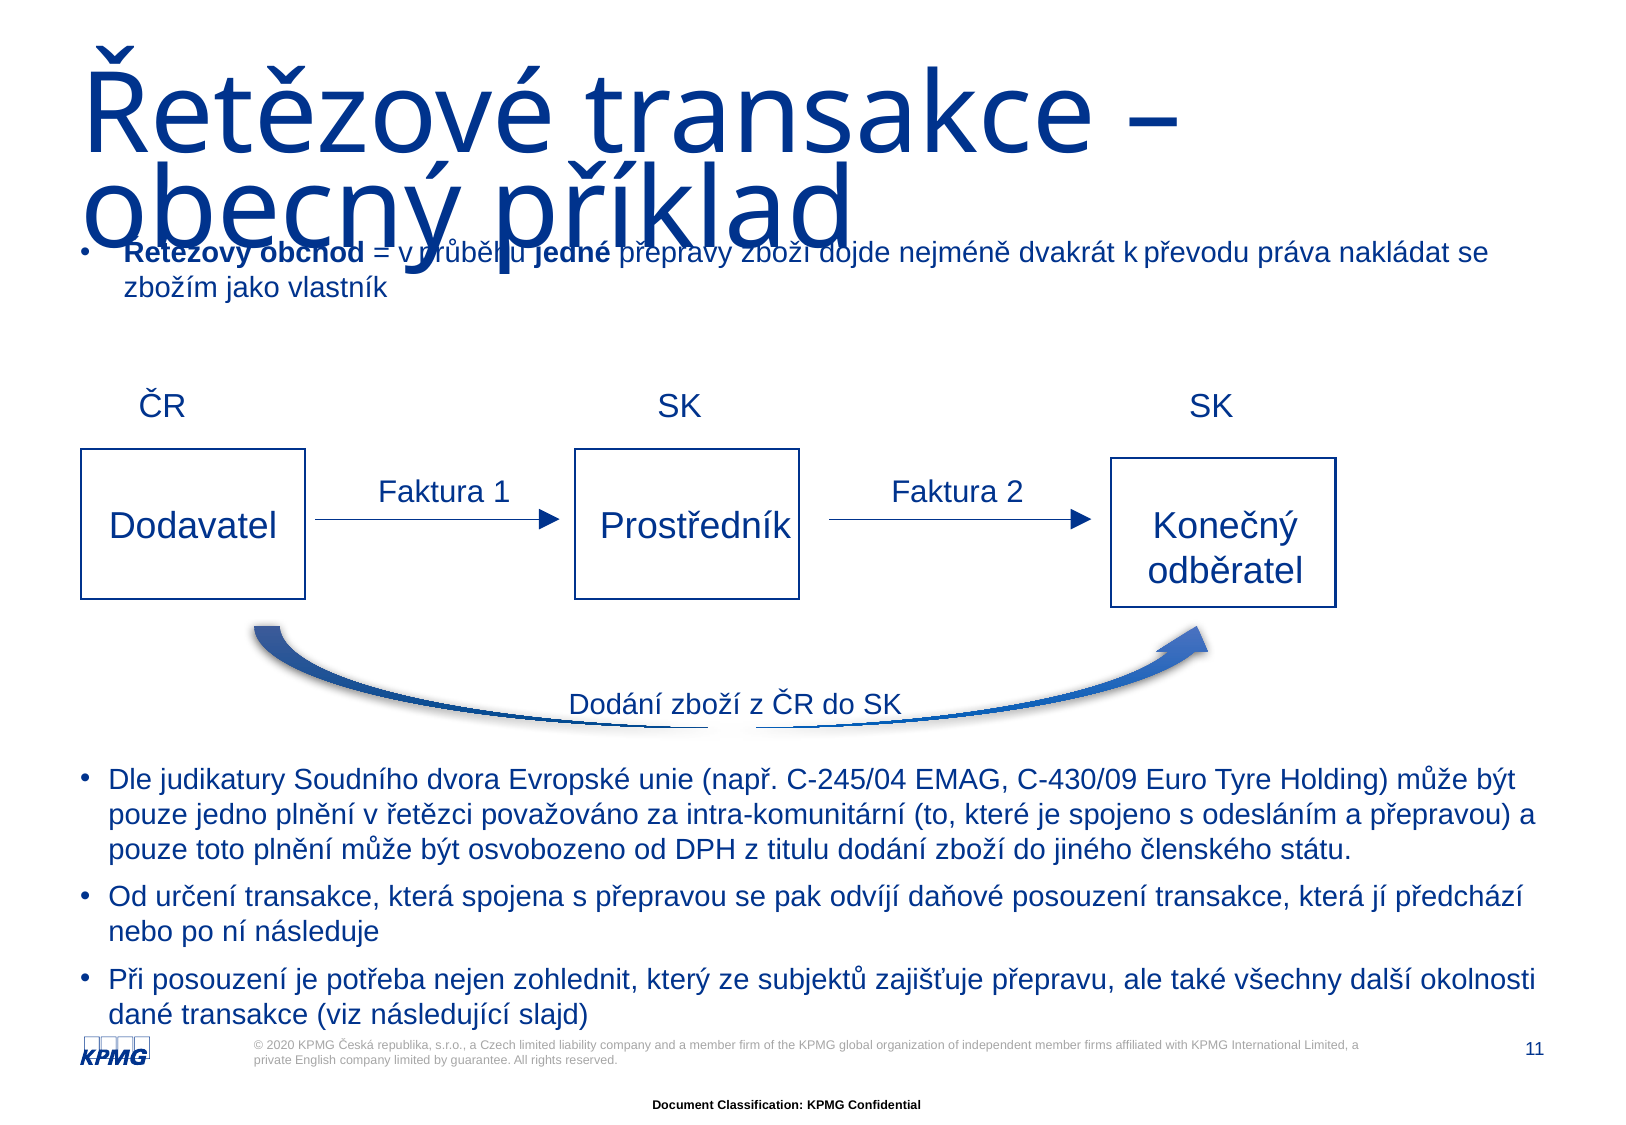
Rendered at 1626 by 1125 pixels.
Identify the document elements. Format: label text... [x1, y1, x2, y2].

text_box ČR [138, 384, 198, 425]
text_box Faktura 2 [882, 520, 964, 524]
text_box Faktura 1 [369, 462, 451, 519]
text_box [574, 448, 800, 600]
text_box Prostředník [592, 501, 799, 547]
list Řetězový obchod = v průběhu jedné přepravy zboží dojde nejméně dvakrát k převodu práva nakládat se zbožím jako vlastník Dle judikatury Soudního dvora Evropské unie (např. C-245/04 EMAG, C-430/09 Euro Tyre Holding) může být pouze jedno plnění v řetězci považováno za intra-komunitární (to, které je spojeno s odesláním a přepravou) a pouze toto plnění může být osvobozeno od DPH z titulu dodání zboží do jiného členského státu. Od určení transakce, která spojena s přepravou se pak odvíjí daňové posouzení transakce, která jí předchází nebo po ní následuje Při posouzení je potřeba nejen zohlednit, který ze subjektů zajišťuje přepravu, ale také všechny další okolnosti dané transakce (viz následující slajd) [80, 233, 1545, 1048]
title Řetězové transakce – obecný příklad [80, 77, 1545, 196]
text_box [1110, 457, 1337, 608]
text_box Faktura 1 [369, 520, 451, 524]
text_box Dodání zboží z ČR do SK [559, 676, 710, 727]
text_box SK [1189, 384, 1262, 425]
text_box [80, 448, 306, 600]
text_box Faktura 2 [882, 462, 964, 519]
text_box SK [657, 384, 730, 425]
text_box [644, 625, 1208, 729]
